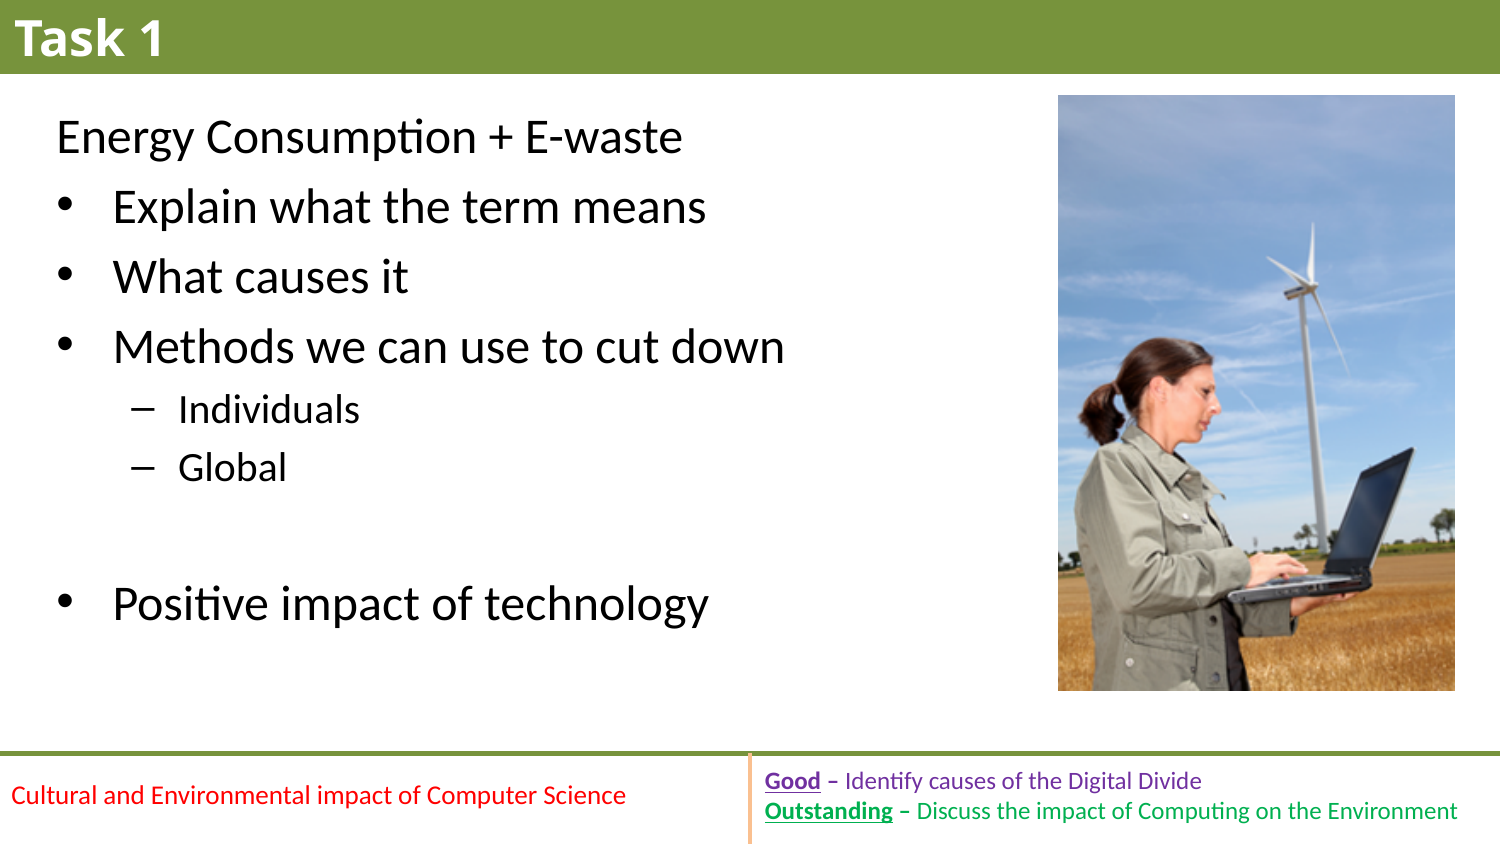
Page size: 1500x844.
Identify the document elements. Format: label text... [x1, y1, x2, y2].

list Energy Consumption + E-waste Explain what the term means What causes it Methods we can use to cut down Individuals Global Positive impact of technology [41, 95, 1341, 729]
picture [1058, 95, 1456, 691]
title Task 1 [0, 0, 1500, 74]
